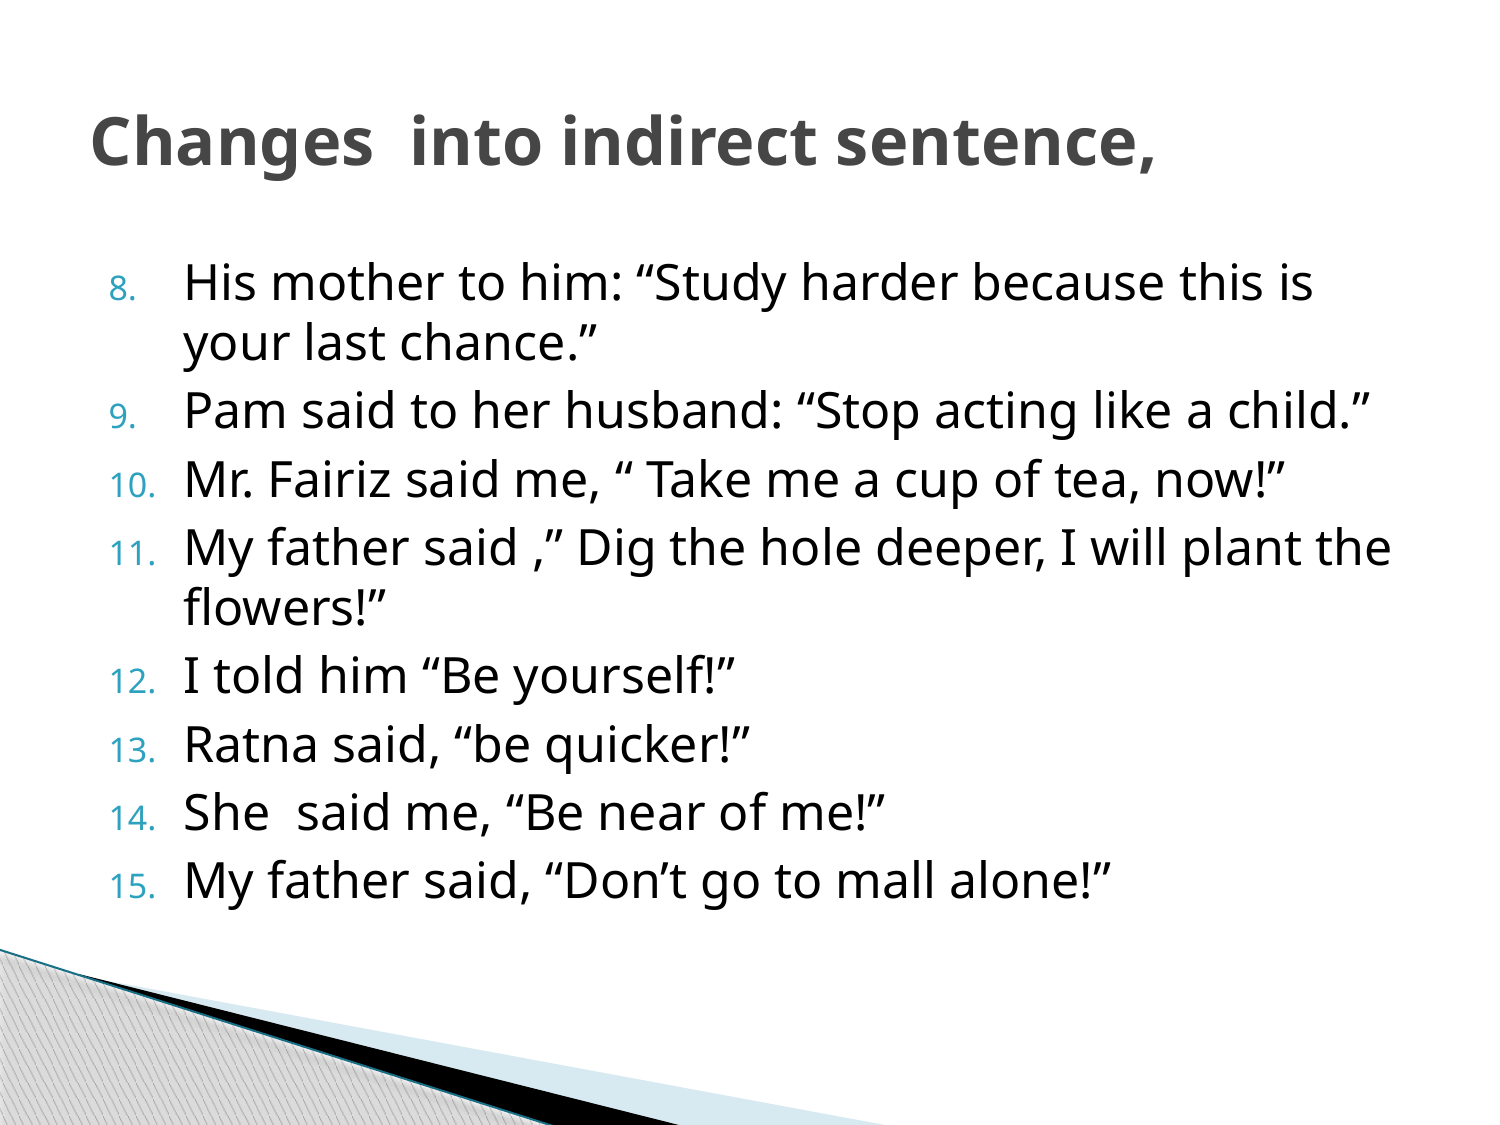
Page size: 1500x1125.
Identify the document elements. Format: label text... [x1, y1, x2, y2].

title Changes into indirect sentence, [75, 45, 1425, 233]
list His mother to him: “Study harder because this is your last chance.” Pam said to her husband: “Stop acting like a child.” Mr. Fairiz said me, “ Take me a cup of tea, now!” My father said ,” Dig the hole deeper, I will plant the flowers!” I told him “Be yourself!” Ratna said, “be quicker!” She said me, “Be near of me!” My father said, “Don’t go to mall alone!” [75, 243, 1425, 986]
